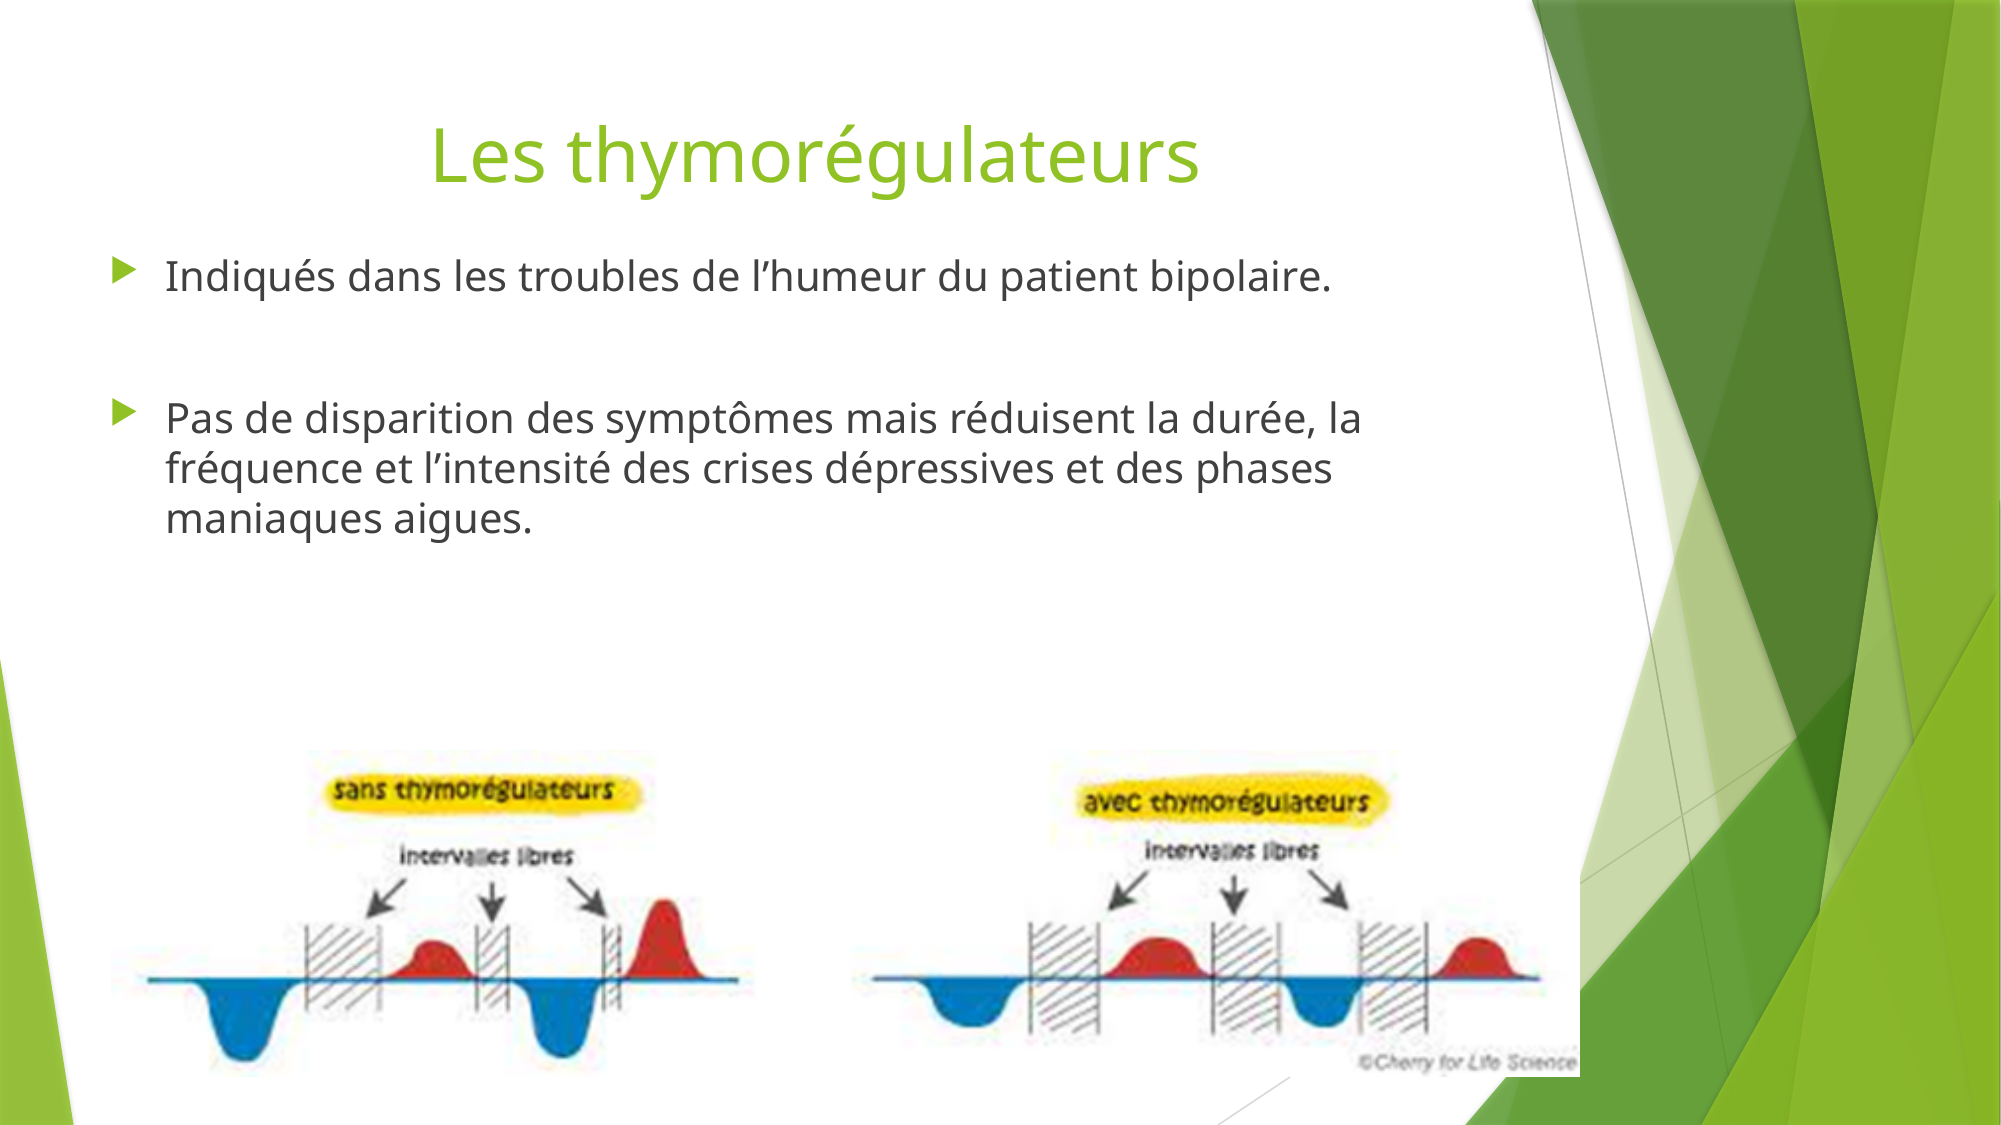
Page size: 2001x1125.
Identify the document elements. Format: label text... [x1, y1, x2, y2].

title Les thymorégulateurs [111, 99, 1522, 317]
list Indiqués dans les troubles de l’humeur du patient bipolaire. Pas de disparition des symptômes mais réduisent la durée, la fréquence et l’intensité des crises dépressives et des phases maniaques aigues. [94, 241, 1505, 1078]
picture [110, 749, 1581, 1078]
